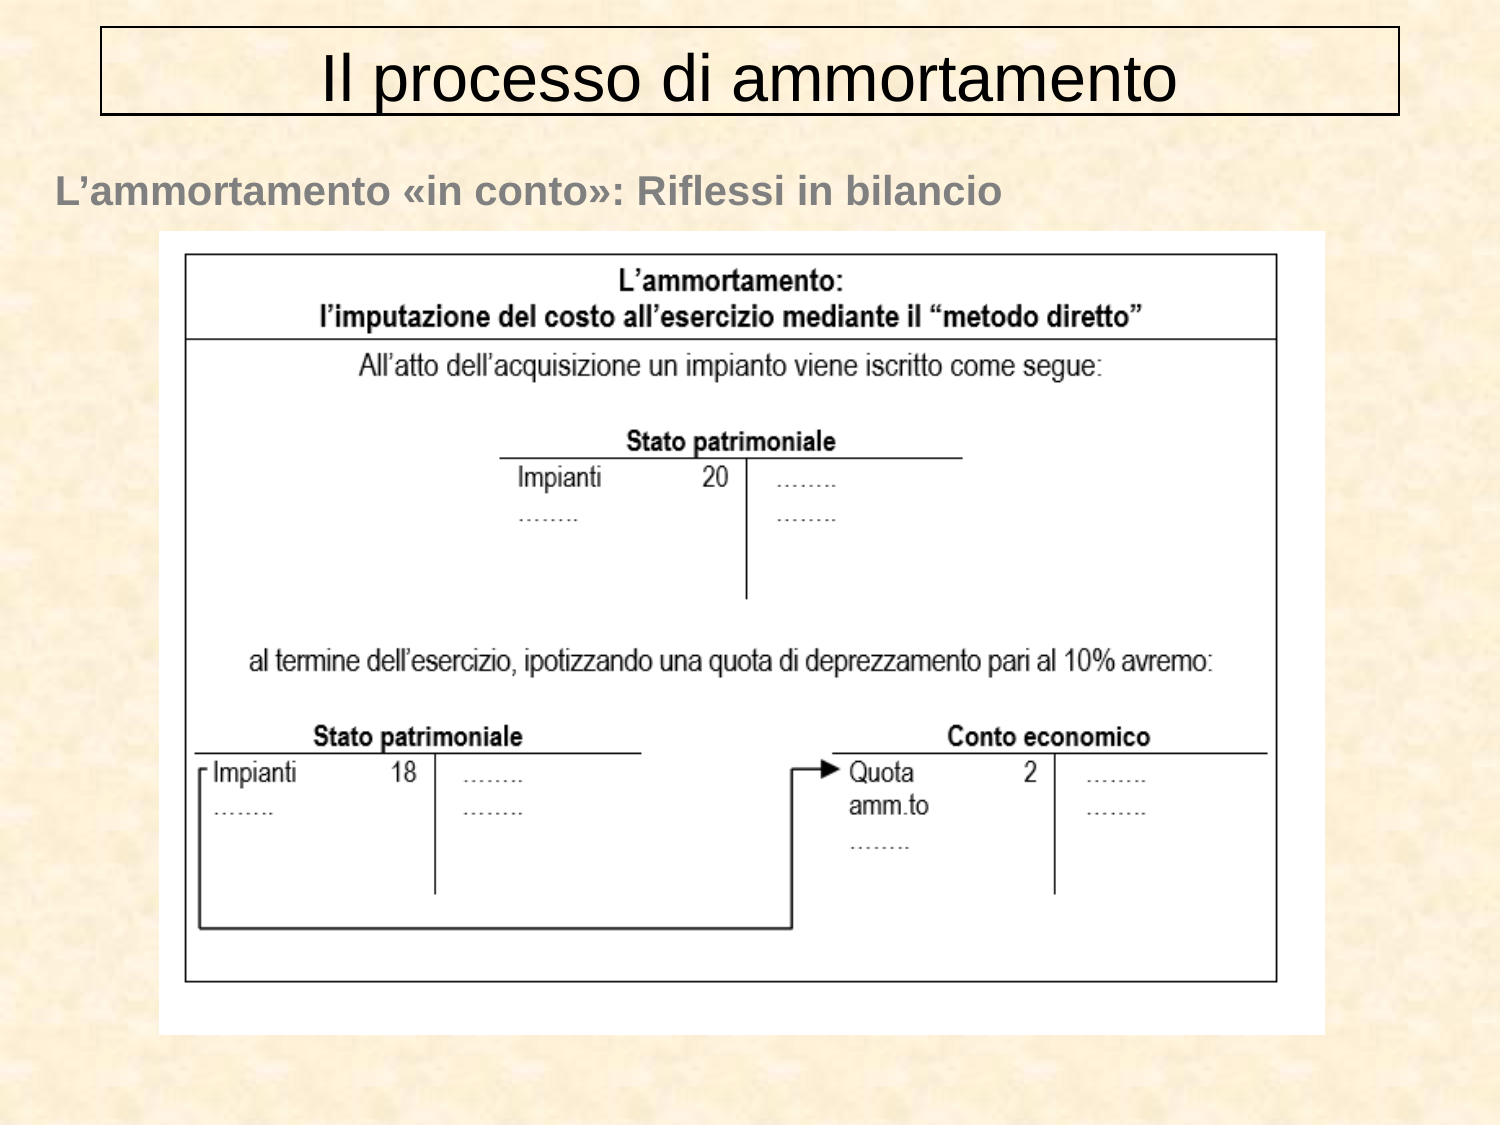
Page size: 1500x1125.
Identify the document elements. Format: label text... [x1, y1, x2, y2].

text_box Il processo di ammortamento [100, 27, 1400, 115]
list L’ammortamento «in conto»: Riflessi in bilancio [29, 155, 1436, 1019]
picture [0, 0, 1500, 1125]
